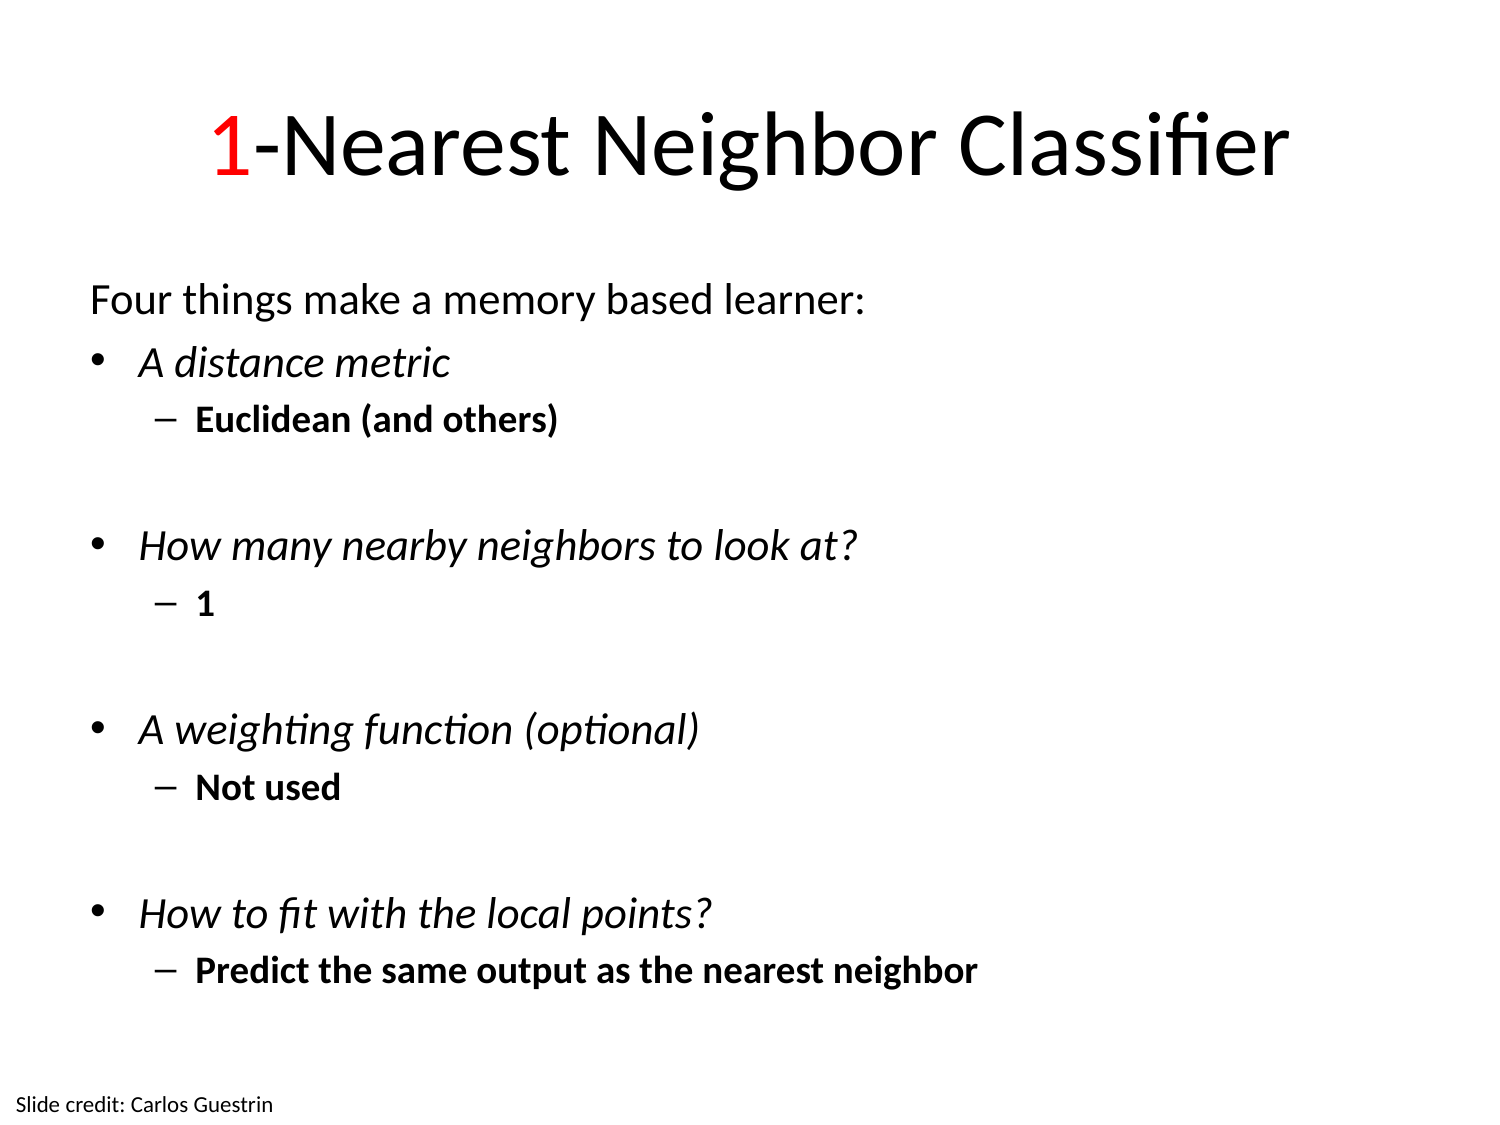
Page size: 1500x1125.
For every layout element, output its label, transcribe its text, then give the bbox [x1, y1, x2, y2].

title 1-Nearest Neighbor Classifier [75, 45, 1425, 233]
text_box Slide credit: Carlos Guestrin [1, 1082, 289, 1125]
list Four things make a memory based learner: A distance metric Euclidean (and others) How many nearby neighbors to look at? 1 A weighting function (optional) Not used How to fit with the local points? Predict the same output as the nearest neighbor [75, 262, 1425, 1005]
